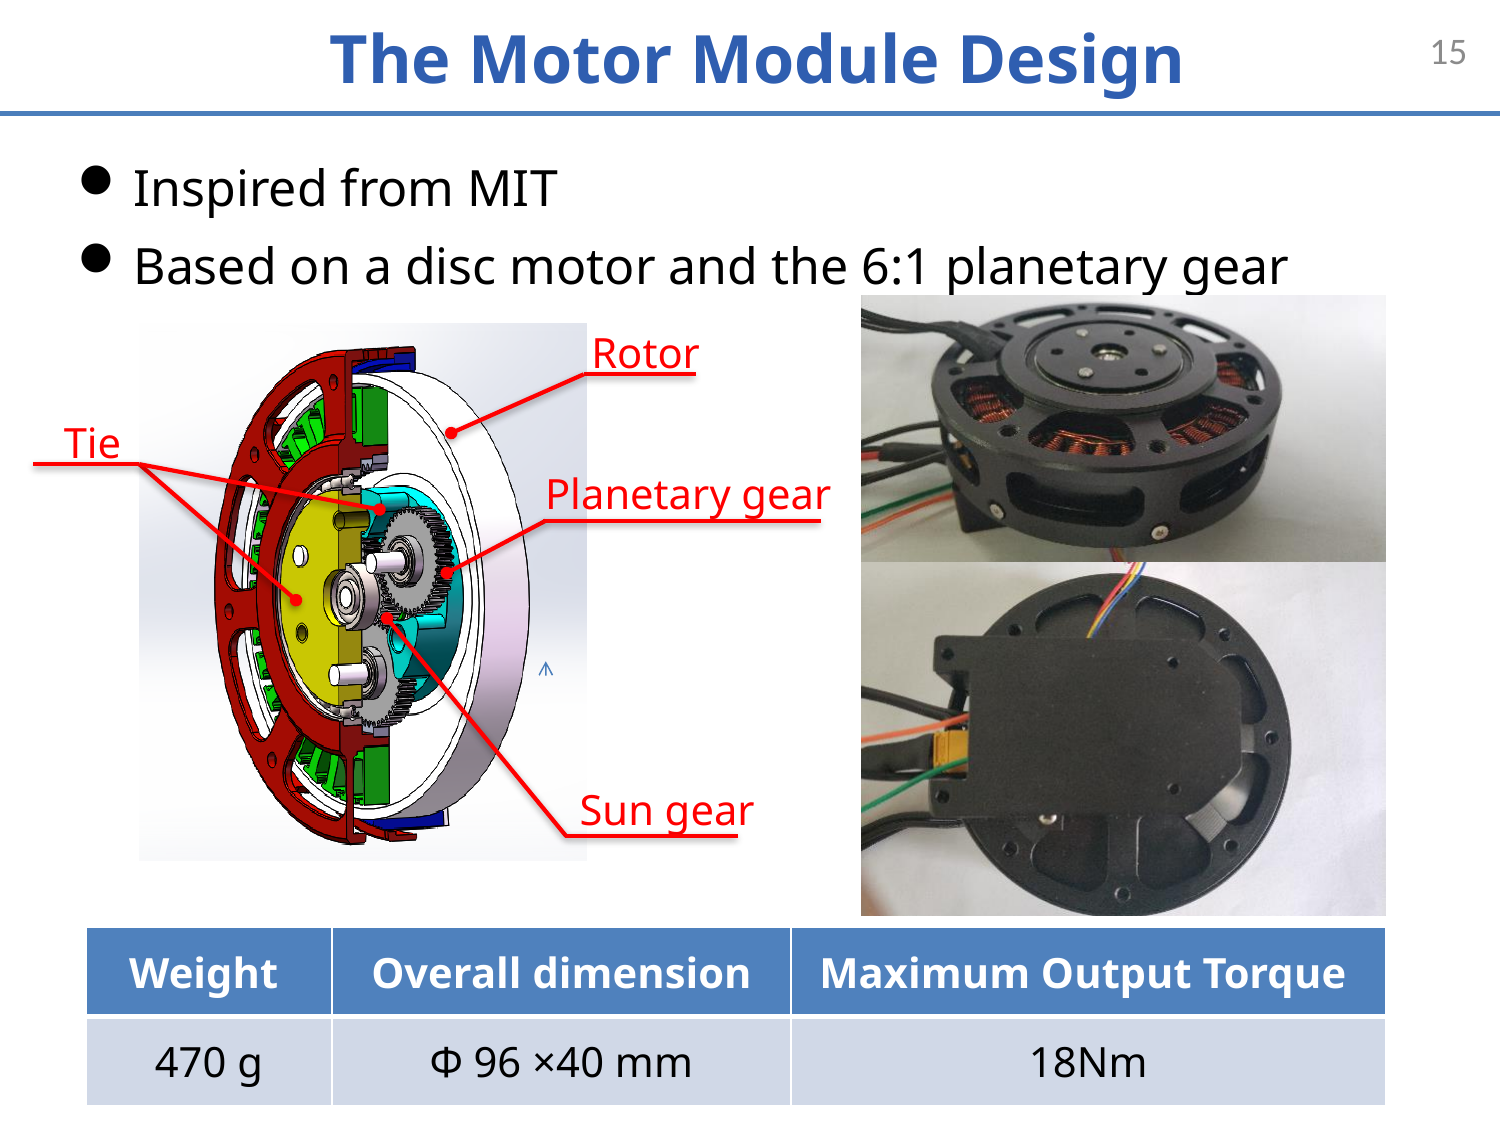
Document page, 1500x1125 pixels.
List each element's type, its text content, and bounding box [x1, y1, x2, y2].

text_box Inspired from MIT Based on a disc motor and the 6:1 planetary gear [62, 131, 1388, 302]
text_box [32, 304, 855, 862]
slide_number 15 [1387, 19, 1483, 79]
table_cell 18Nm [792, 1019, 1385, 1105]
text_box [0, 4, 1500, 79]
table_cell Φ 96 ×40 mm [333, 1019, 790, 1105]
text_box The Motor Module Design [33, 79, 1483, 101]
picture [860, 295, 1386, 917]
table_header Overall dimension [333, 928, 790, 1014]
table_header Maximum Output Torque [792, 928, 1385, 1014]
table_header Weight [87, 928, 331, 1014]
table_cell 470 g [87, 1019, 331, 1105]
